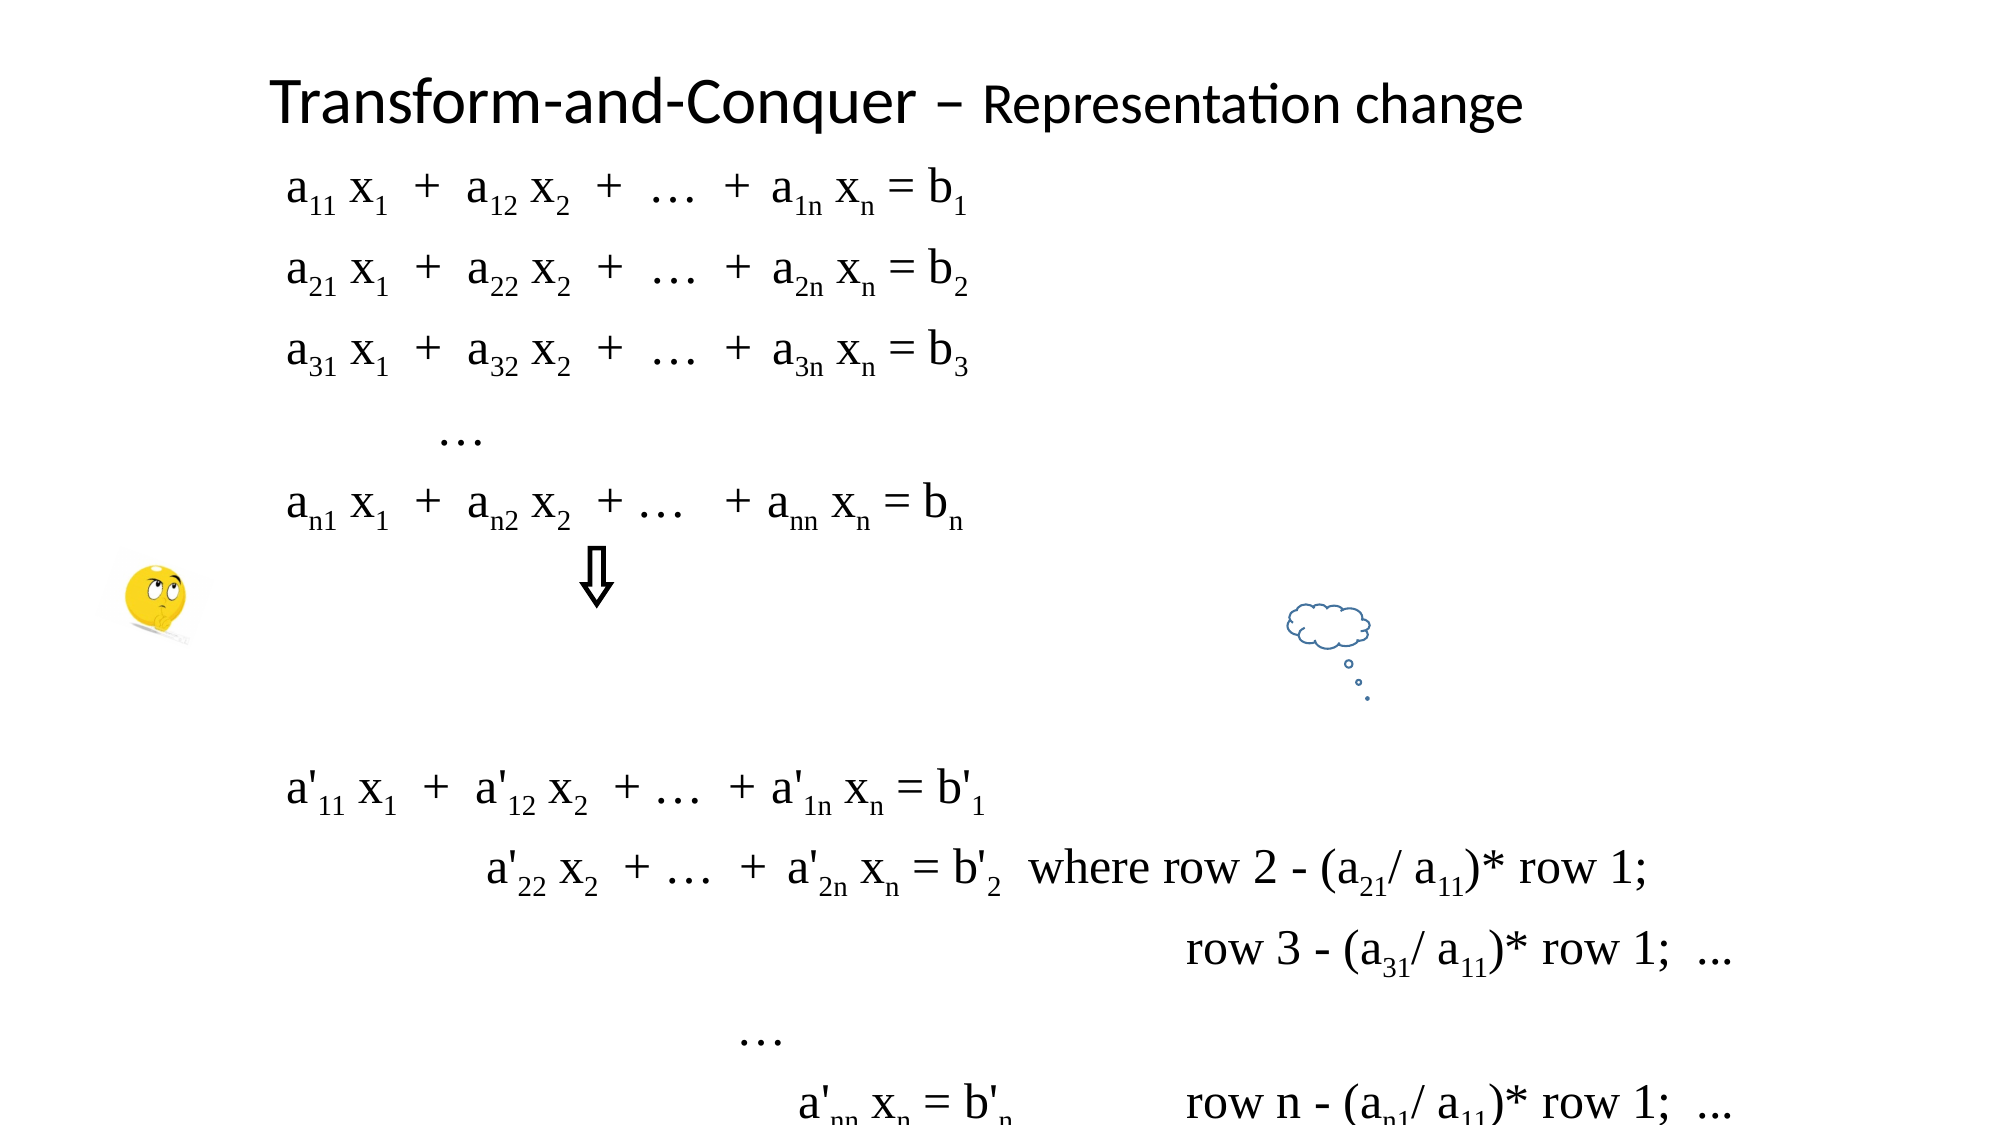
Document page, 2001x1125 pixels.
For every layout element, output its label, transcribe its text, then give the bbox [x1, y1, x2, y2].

text_box a11 x1 + a12 x2 + … + a1n xn = b1 a21 x1 + a22 x2 + … + a2n xn = b2 a31 x1 + a32 x2 + … + a3n xn = b3 … an1 x1 + an2 x2 + … + ann xn = bn a'11 x1 + a'12 x2 + … + a'1n xn = b'1 a'22 x2 + … + a'2n xn = b'2 where row 2 - (a21/ a11)* row 1; row 3 - (a31/ a11)* row 1; ... … a'nn xn = b'n row n - (an1/ a11)* row 1; ... [271, 145, 1927, 1125]
text_box [1344, 659, 1354, 669]
picture [96, 547, 213, 648]
text_box [1286, 603, 1371, 650]
text_box [1355, 678, 1363, 686]
text_box Transform-and-Conquer – Representation change [255, 49, 1541, 145]
text_box [583, 548, 611, 605]
